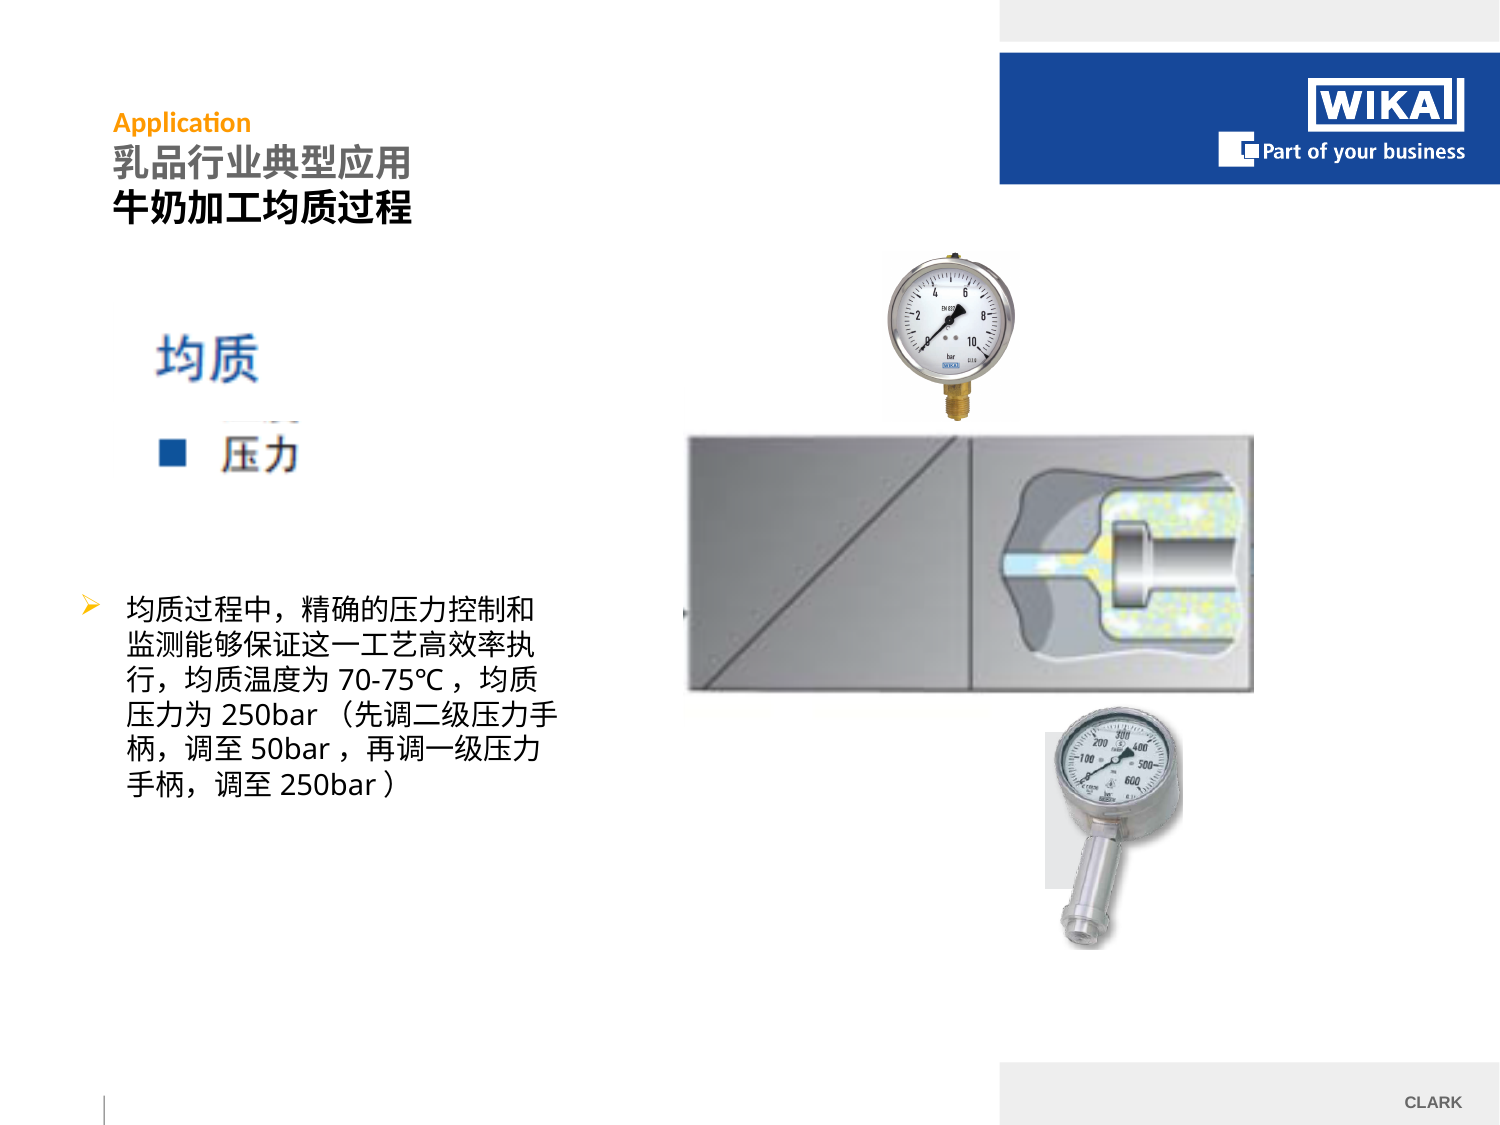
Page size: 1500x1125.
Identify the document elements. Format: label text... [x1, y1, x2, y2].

text_box Application [113, 74, 969, 138]
picture [682, 250, 1255, 950]
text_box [111, 302, 398, 479]
text_box 均质过程中，精确的压力控制和监测能够保证这一工艺高效率执行，均质温度为70-75℃，均质压力为250bar（先调二级压力手柄，调至50bar，再调一级压力手柄，调至250bar） [64, 583, 580, 844]
text_box 乳品行业典型应用 牛奶加工均质过程 [112, 138, 1020, 291]
